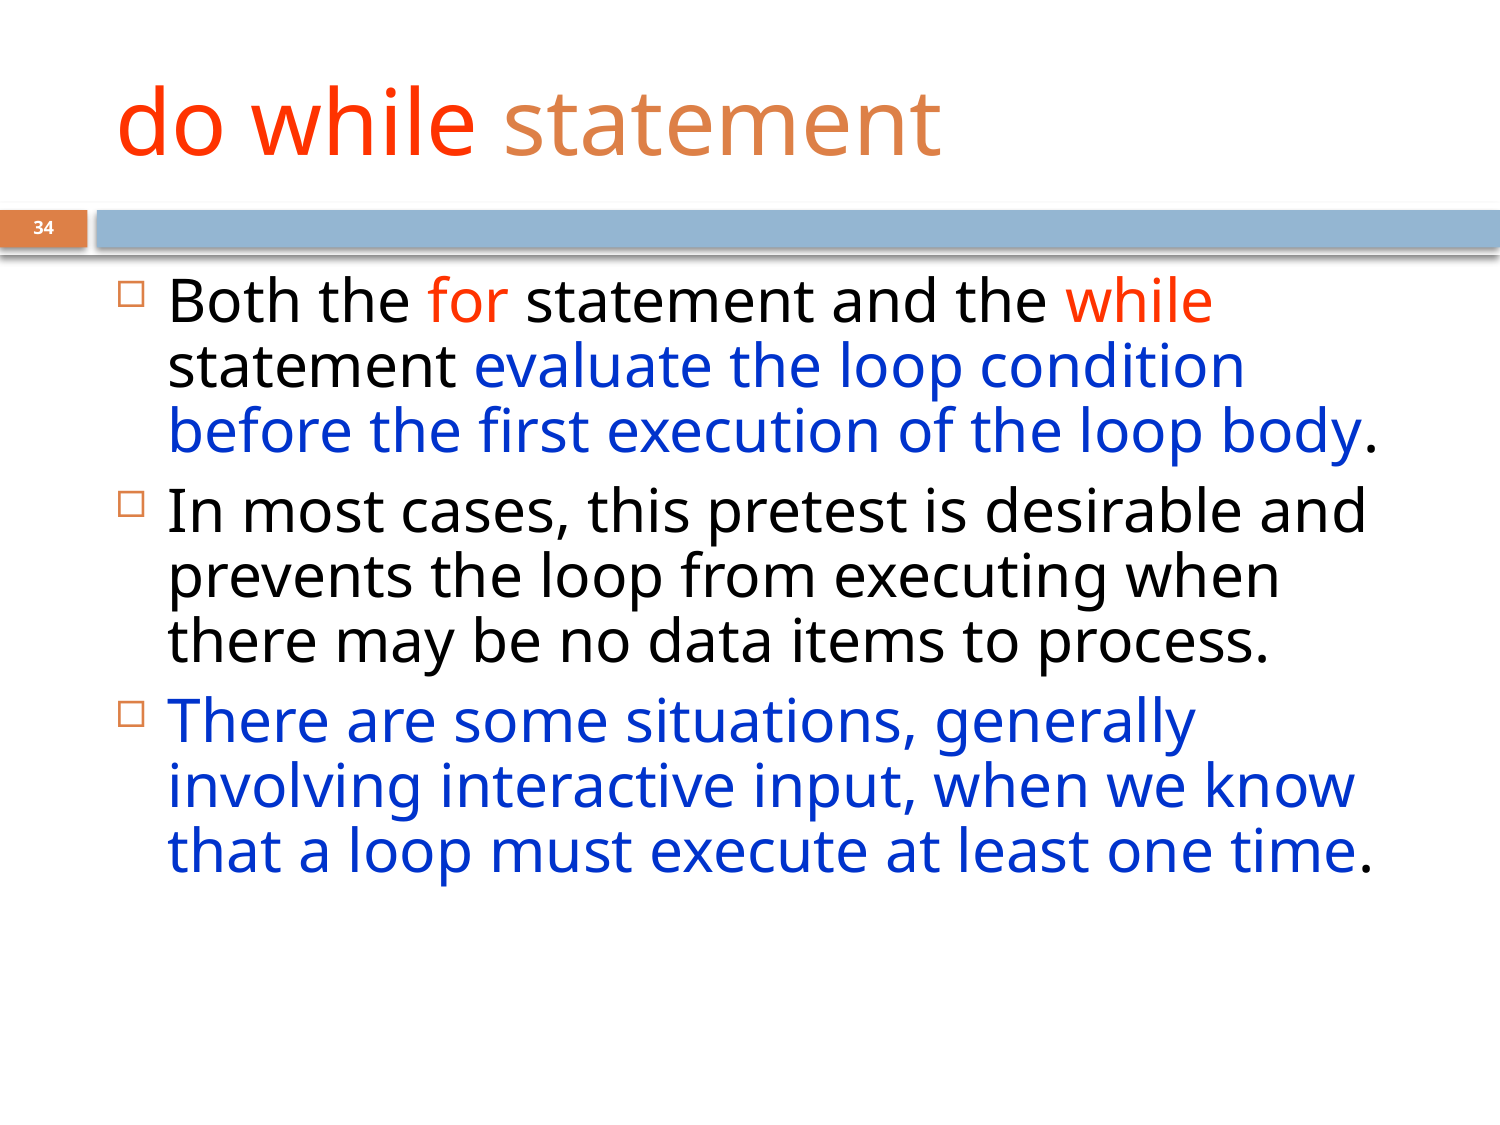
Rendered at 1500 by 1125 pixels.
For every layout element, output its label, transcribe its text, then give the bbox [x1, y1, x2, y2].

list Both the for statement and the while statement evaluate the loop condition before the first execution of the loop body. In most cases, this pretest is desirable and prevents the loop from executing when there may be no data items to process. There are some situations, generally involving interactive input, when we know that a loop must execute at least one time. [100, 262, 1438, 1000]
title do while statement [100, 37, 1438, 200]
slide_number 34 [0, 208, 88, 249]
